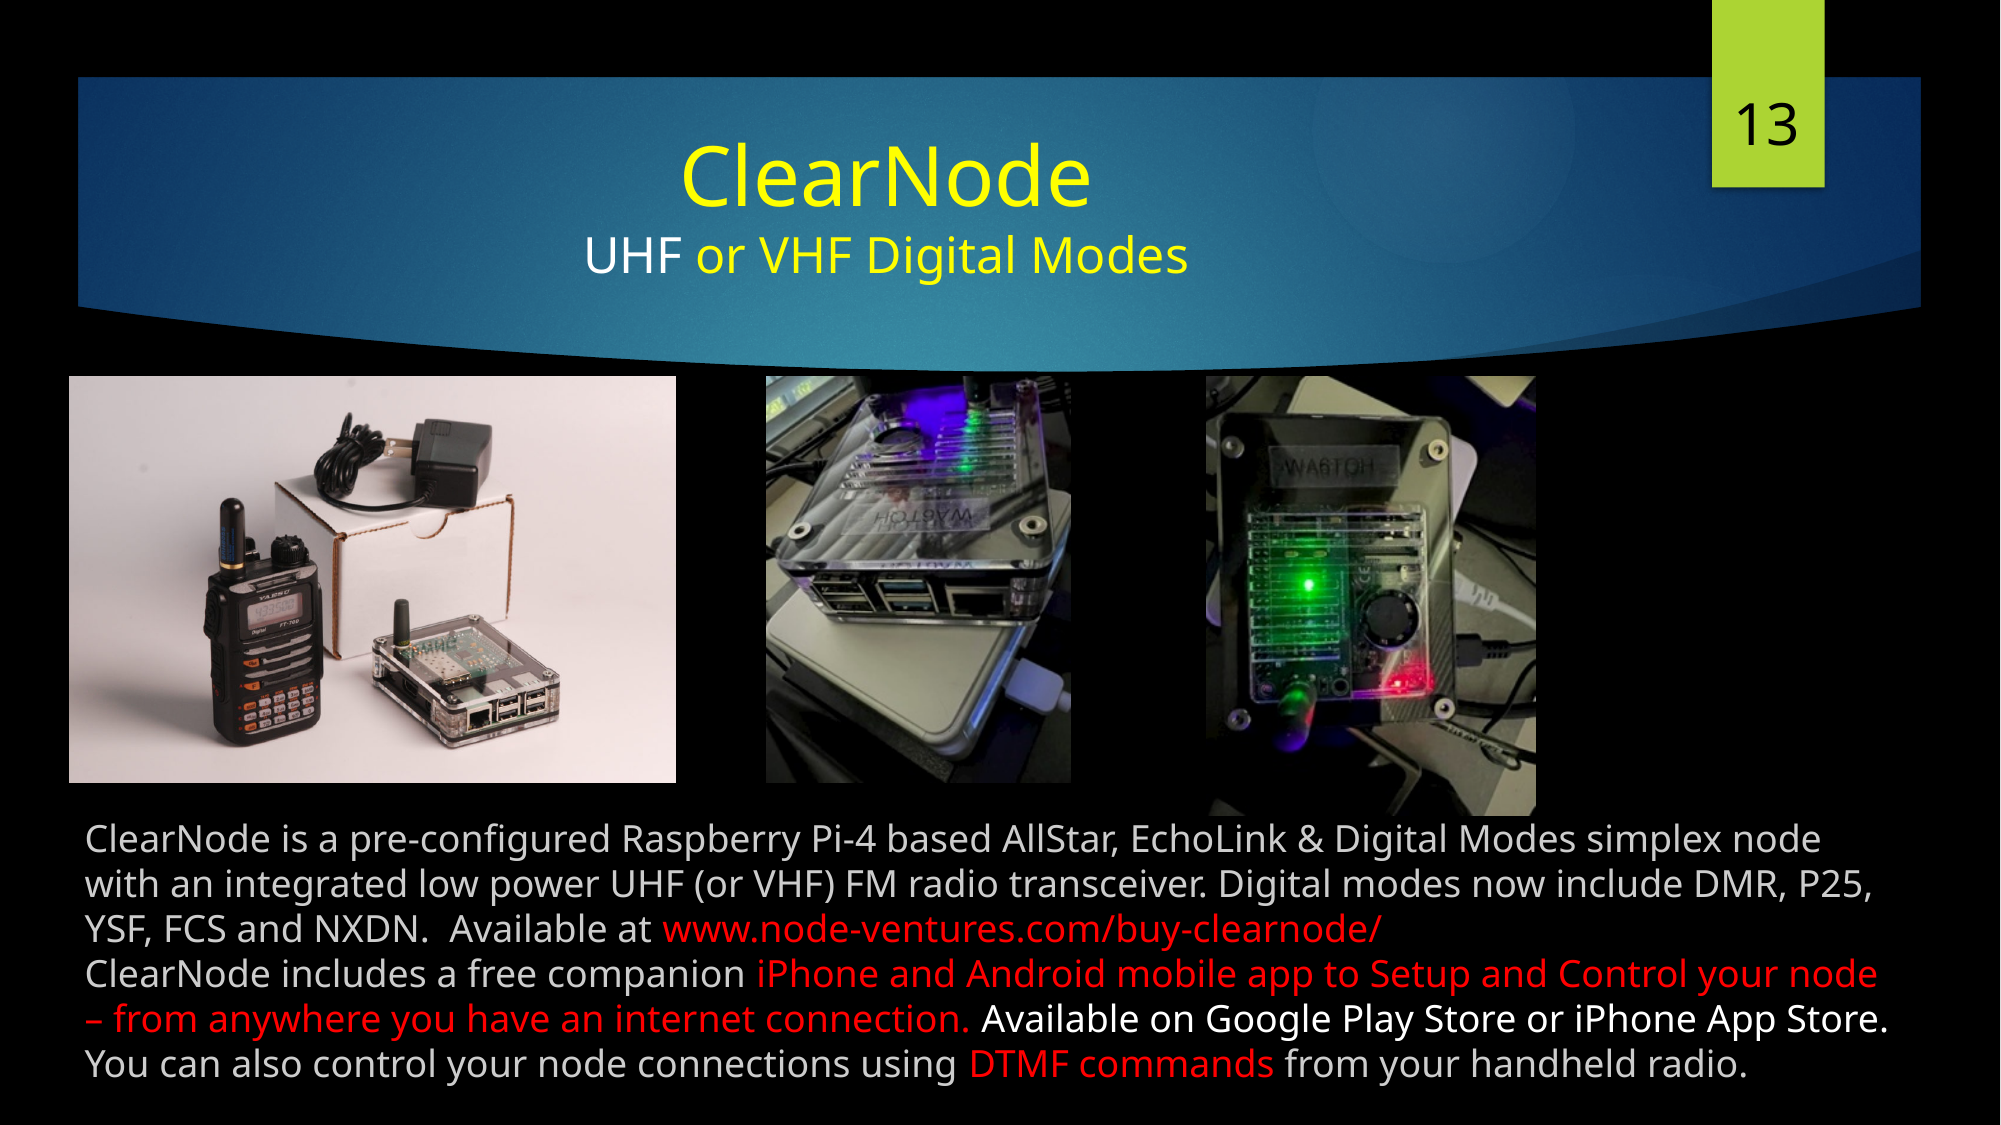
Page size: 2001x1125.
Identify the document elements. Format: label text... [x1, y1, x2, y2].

picture [766, 376, 1071, 783]
title ClearNode UHF or VHF Digital Modes [114, 111, 1658, 296]
slide_number 13 [1698, 48, 1836, 175]
picture [1206, 376, 1537, 817]
text_box ClearNode is a pre-configured Raspberry Pi-4 based AllStar, EchoLink & Digital Modes simplex node with an integrated low power UHF (or VHF) FM radio transceiver. Digital modes now include DMR, P25, YSF, FCS and NXDN. Available at www.node-ventures.com/buy-clearnode/ ClearNode includes a free companion iPhone and Android mobile app to Setup and Control your node – from anywhere you have an internet connection. Available on Google Play Store or iPhone App Store. You can also control your node connections using DTMF commands from your handheld radio. [69, 807, 1908, 1092]
picture [69, 376, 676, 783]
